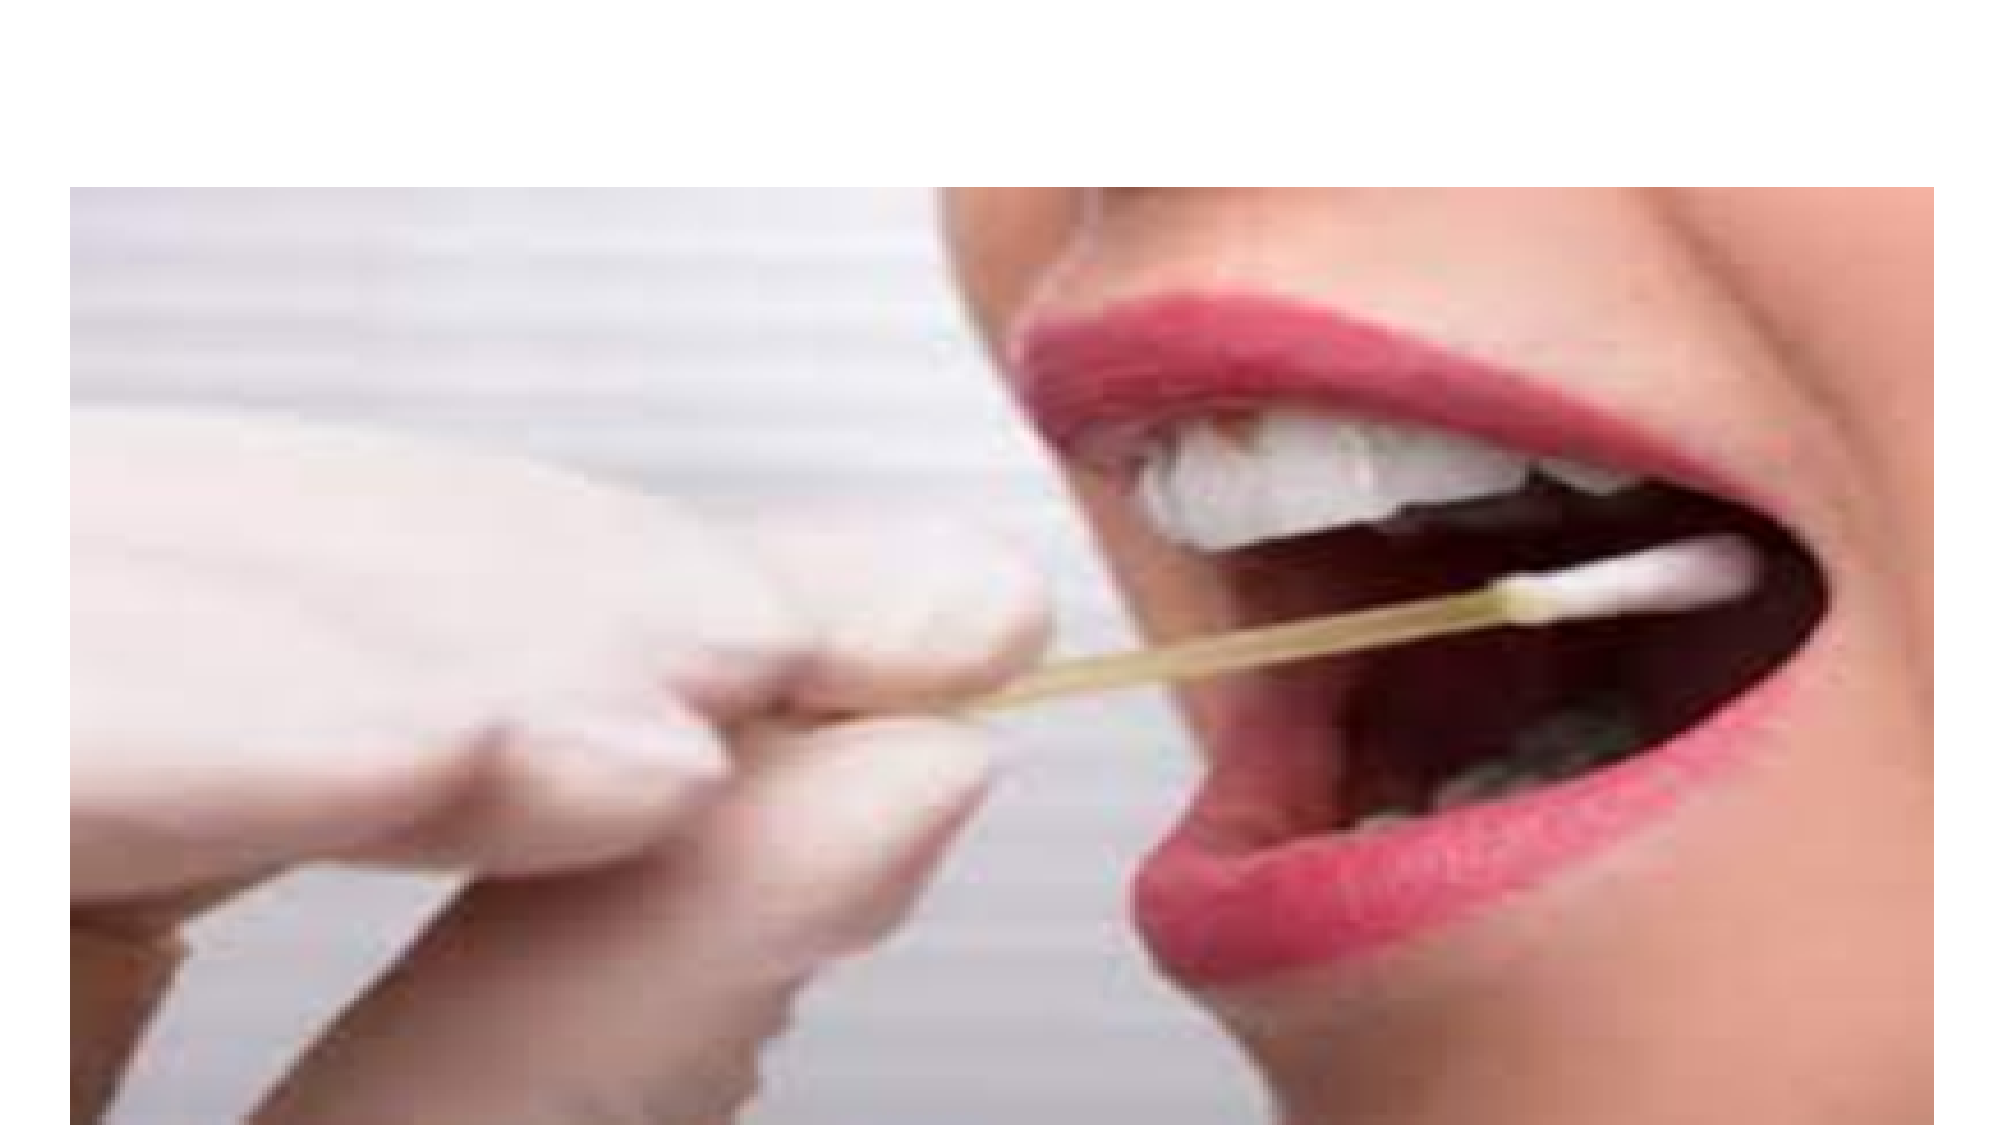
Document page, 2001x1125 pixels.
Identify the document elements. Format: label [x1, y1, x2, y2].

list [70, 187, 1934, 1125]
